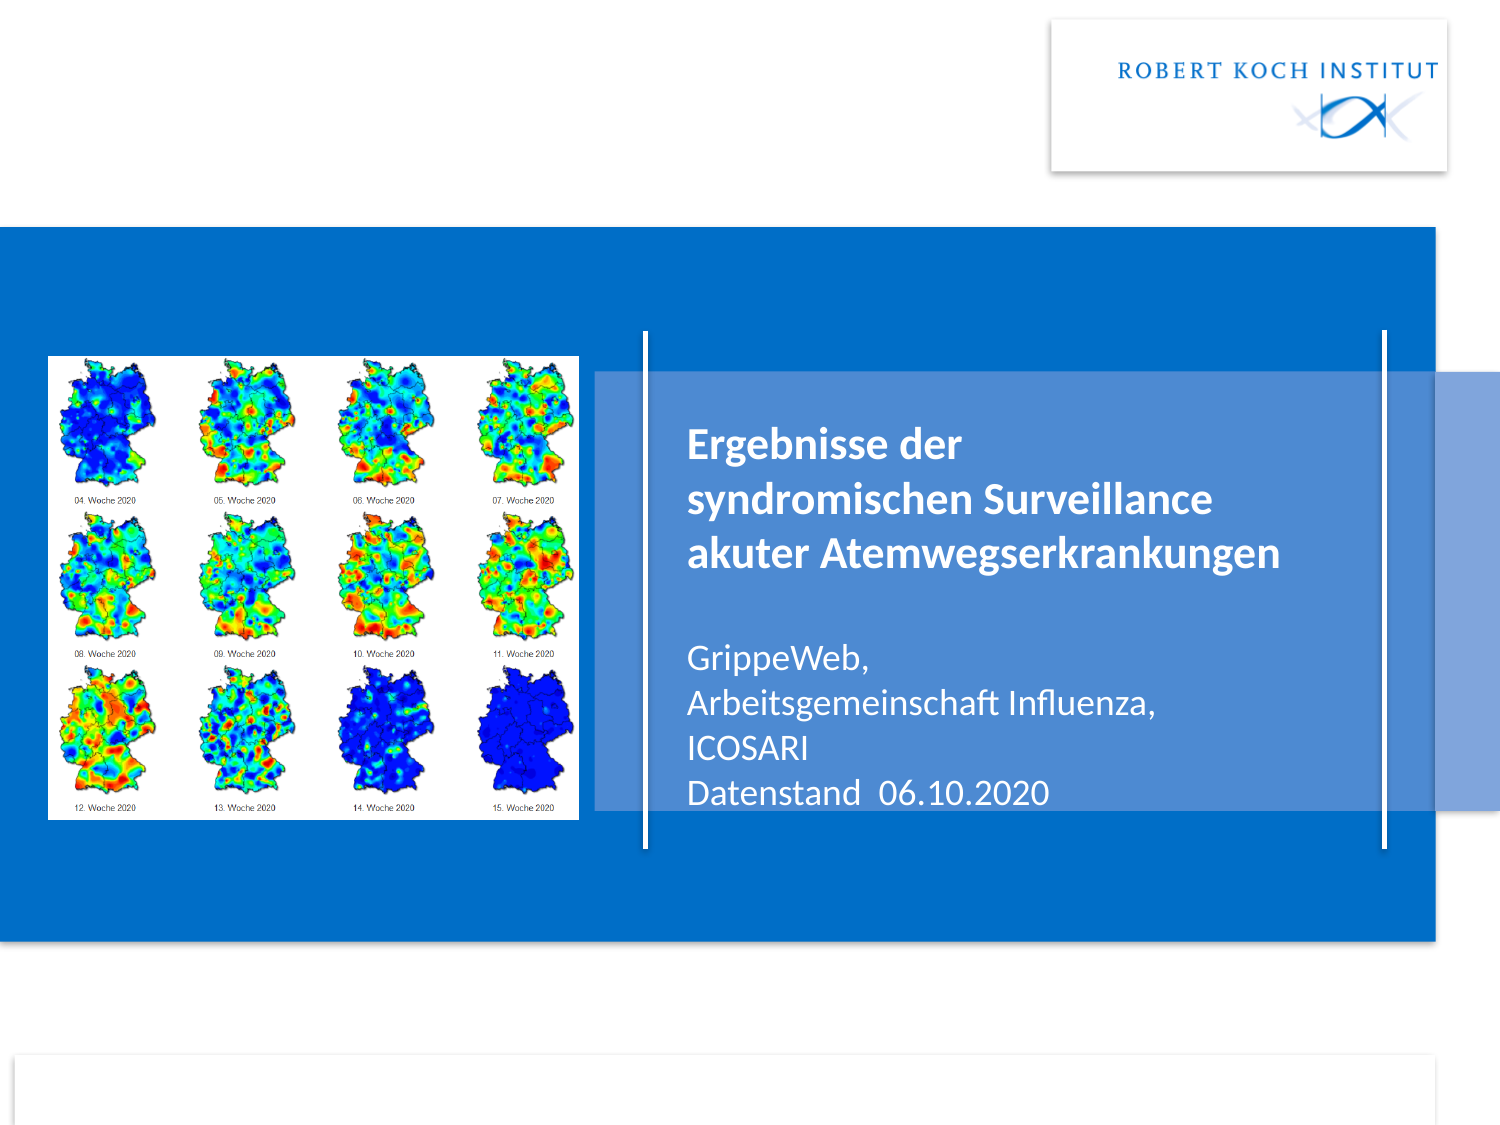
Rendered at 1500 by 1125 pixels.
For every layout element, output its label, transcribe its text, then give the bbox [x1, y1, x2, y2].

title Ergebnisse der syndromischen Surveillance akuter Atemwegserkrankungen GrippeWeb, Arbeitsgemeinschaft Influenza, ICOSARI Datenstand 06.10.2020 [645, 371, 1385, 626]
picture [47, 355, 580, 821]
picture [1110, 29, 1454, 153]
